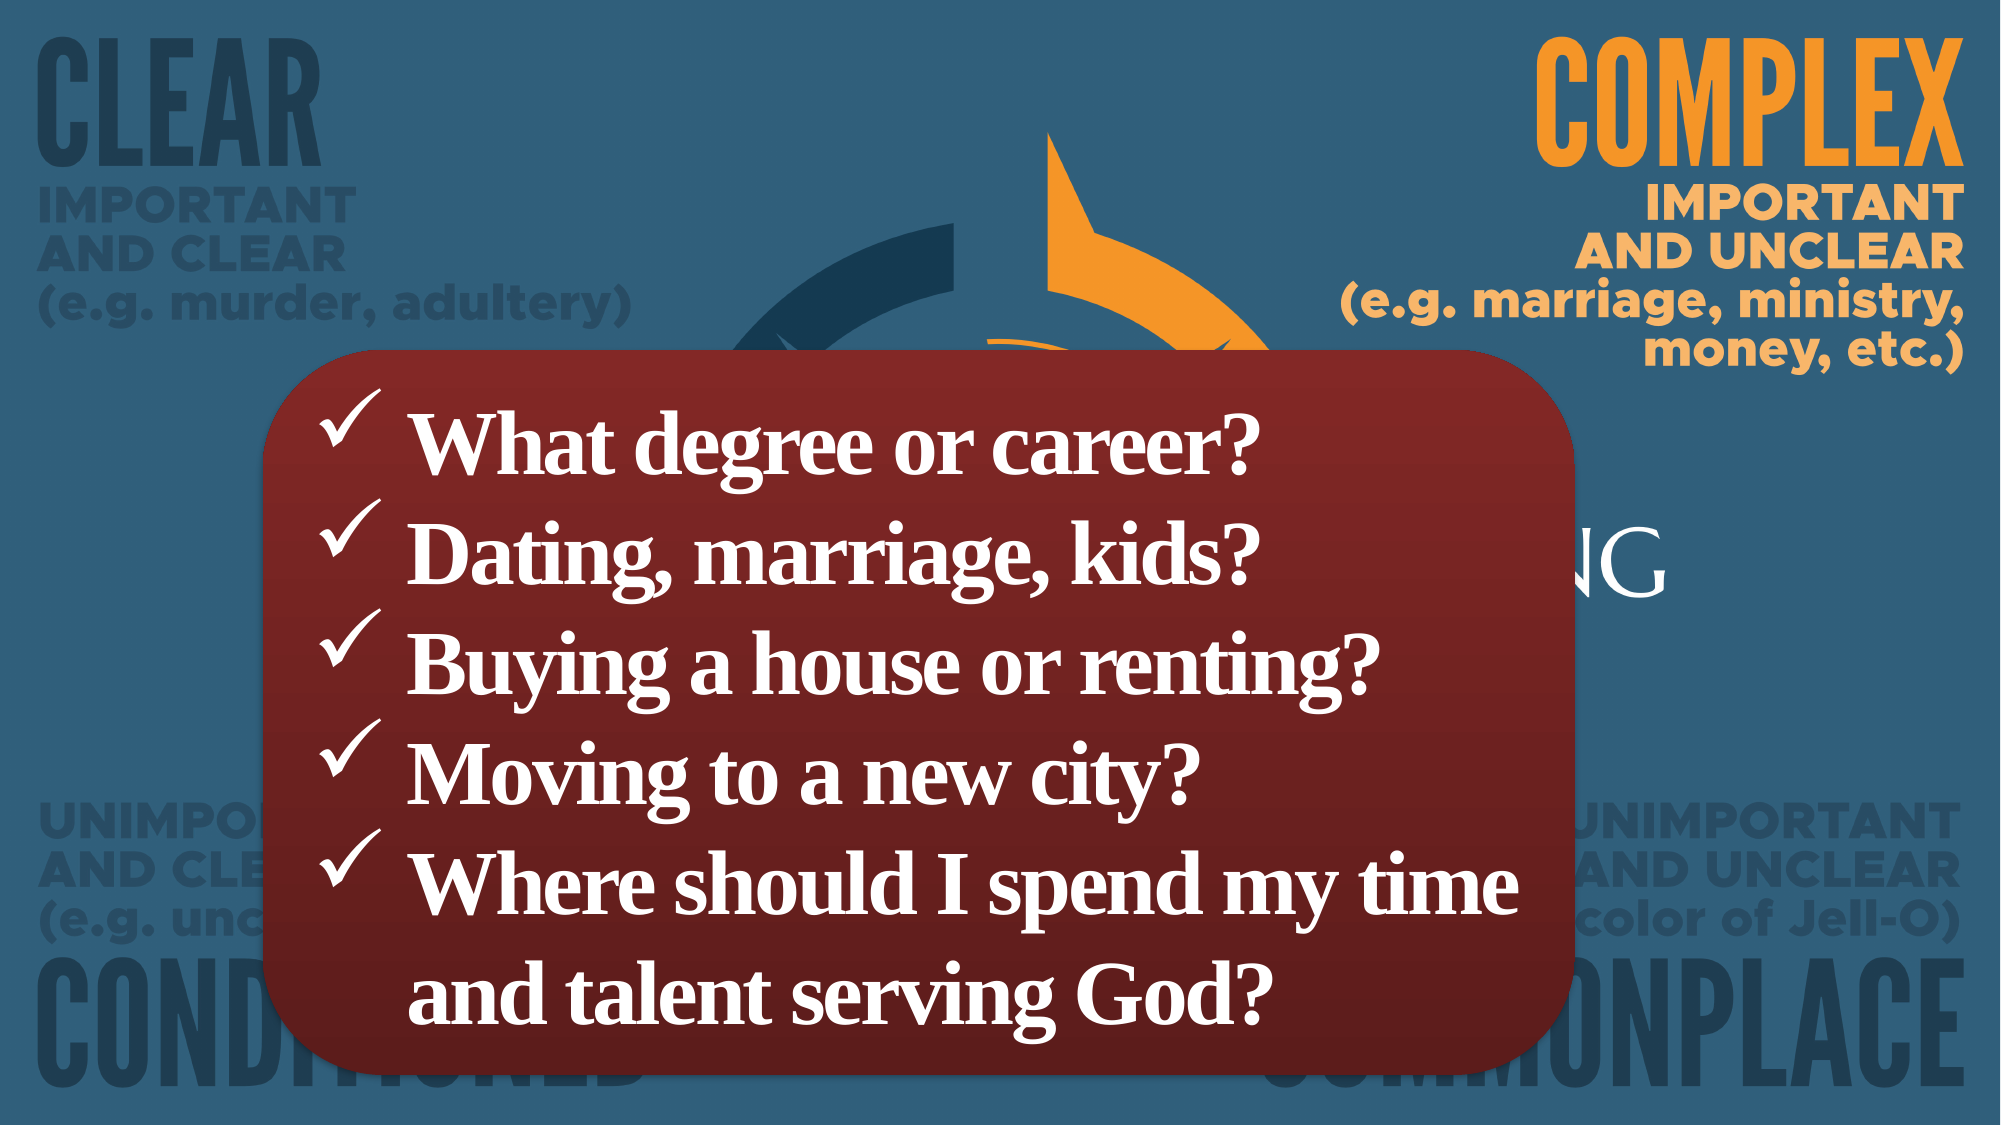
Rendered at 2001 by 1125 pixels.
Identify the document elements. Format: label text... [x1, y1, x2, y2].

picture [0, 0, 2001, 1125]
text_box What degree or career? Dating, marriage, kids? Buying a house or renting? Moving to a new city? Where should I spend my time and talent serving God? [260, 347, 1578, 1078]
